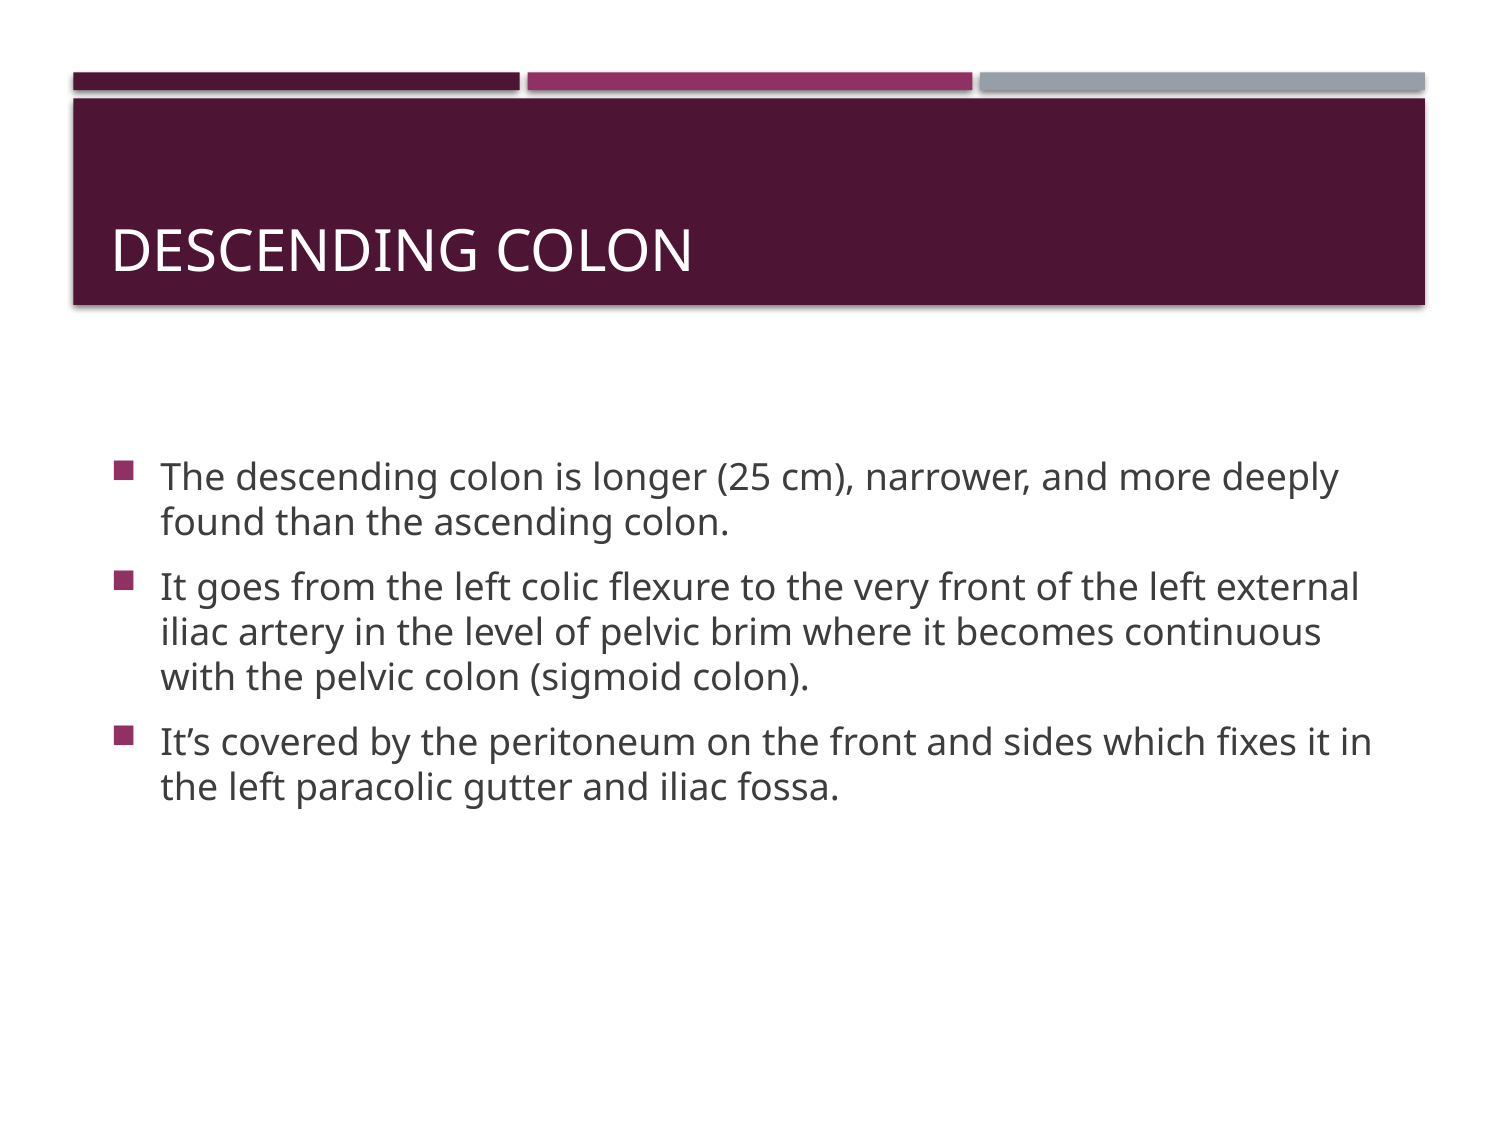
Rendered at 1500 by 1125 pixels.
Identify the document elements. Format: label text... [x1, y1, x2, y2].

list The descending colon is longer (25 cm), narrower, and more deeply found than the ascending colon. It goes from the left colic flexure to the very front of the left external iliac artery in the level of pelvic brim where it becomes continuous with the pelvic colon (sigmoid colon). It’s covered by the peritoneum on the front and sides which fixes it in the left paracolic gutter and iliac fossa. [95, 365, 1406, 962]
title DESCENDING COLON [95, 112, 1406, 291]
